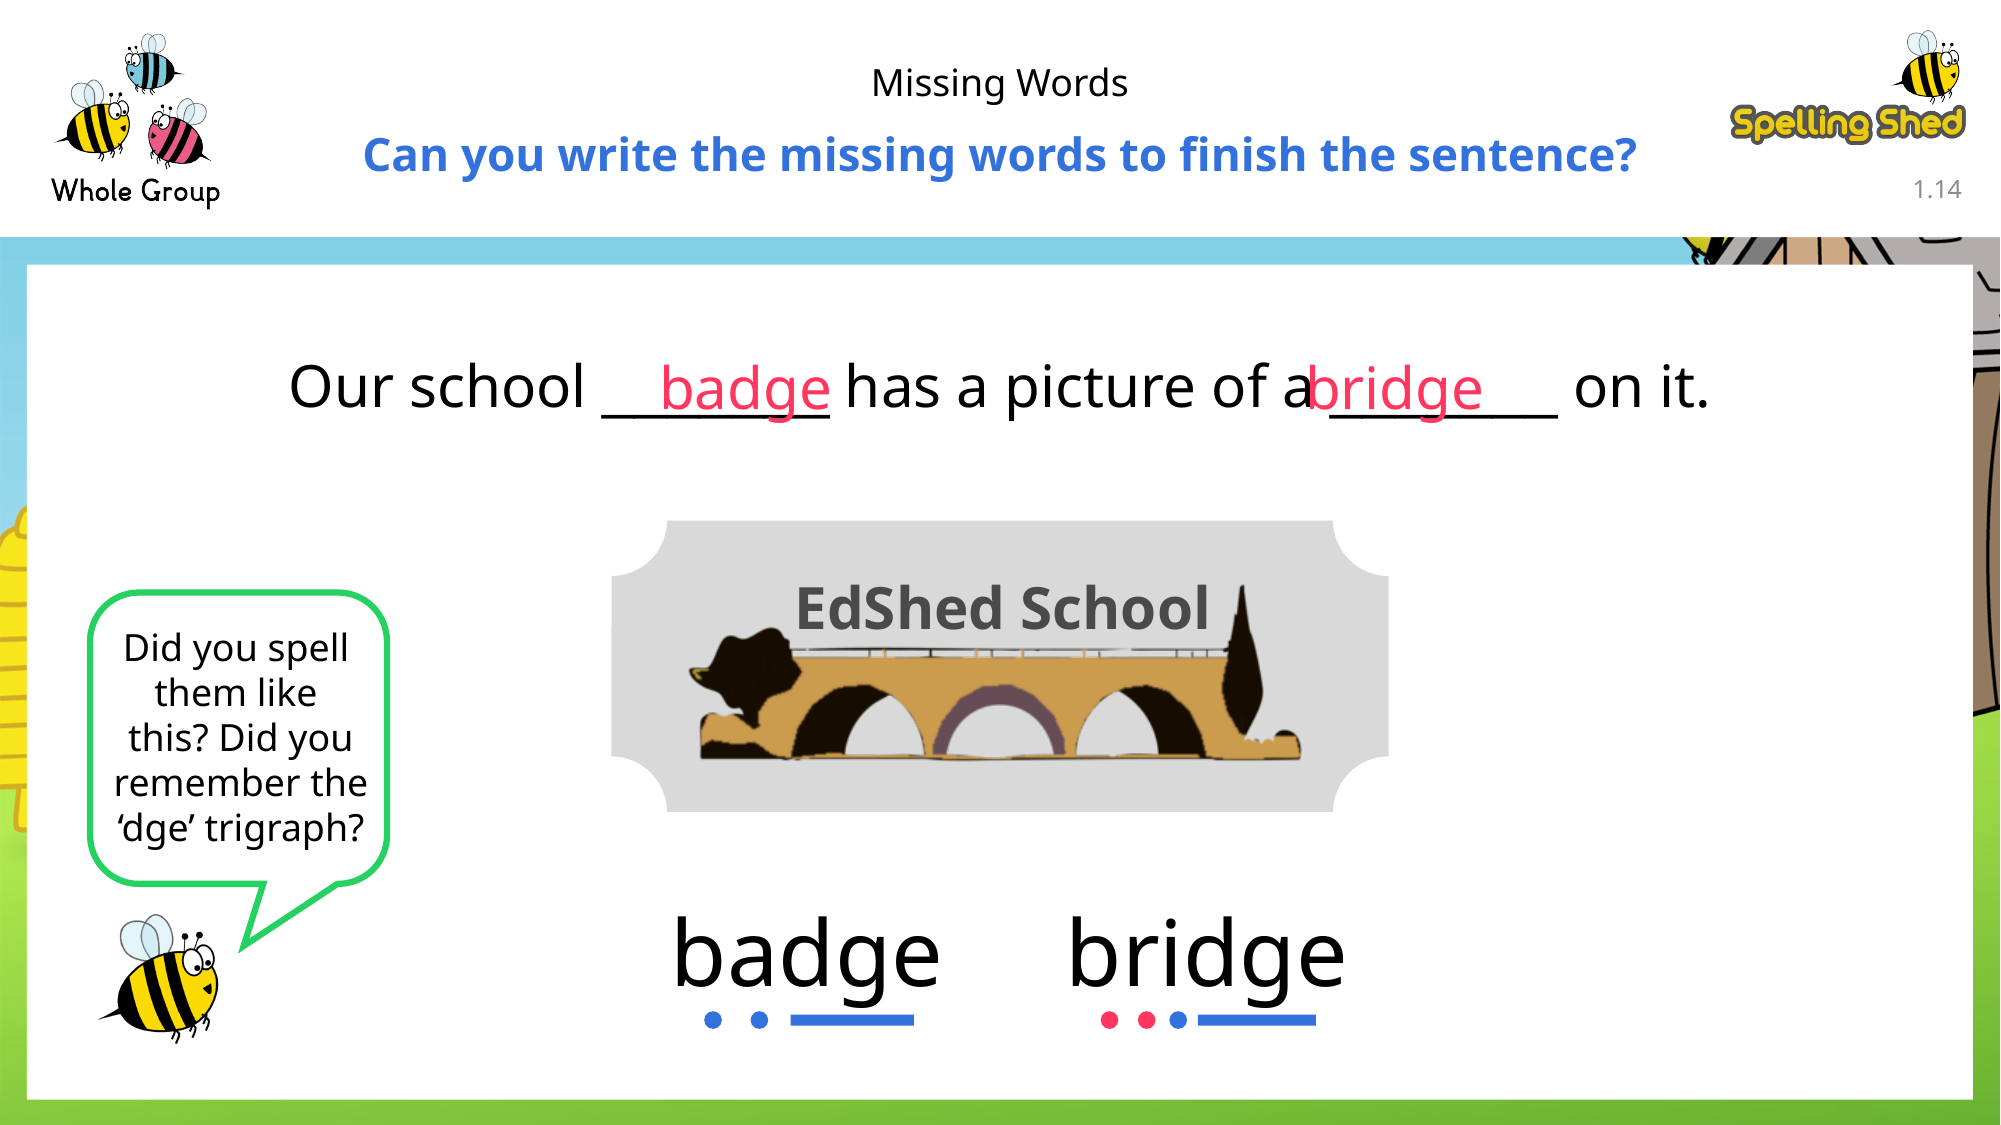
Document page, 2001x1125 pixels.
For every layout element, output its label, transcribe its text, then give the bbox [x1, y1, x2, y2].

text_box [611, 520, 1389, 812]
text_box bridge [1050, 887, 1364, 1012]
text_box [1100, 1011, 1316, 1029]
list Missing Words [573, 56, 1427, 109]
picture [1730, 30, 1966, 145]
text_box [704, 1011, 914, 1029]
text_box bridge [1290, 343, 1499, 429]
picture [49, 33, 221, 210]
text_box badge [644, 343, 847, 429]
picture [0, 238, 2000, 1125]
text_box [83, 592, 389, 1058]
slide_number 1.13 [1882, 160, 1978, 221]
text_box Our school _______ has a picture of a _______ on it. [212, 349, 1788, 462]
text_box badge [655, 887, 959, 1012]
list Can you write the missing words to finish the sentence? [312, 126, 1687, 187]
